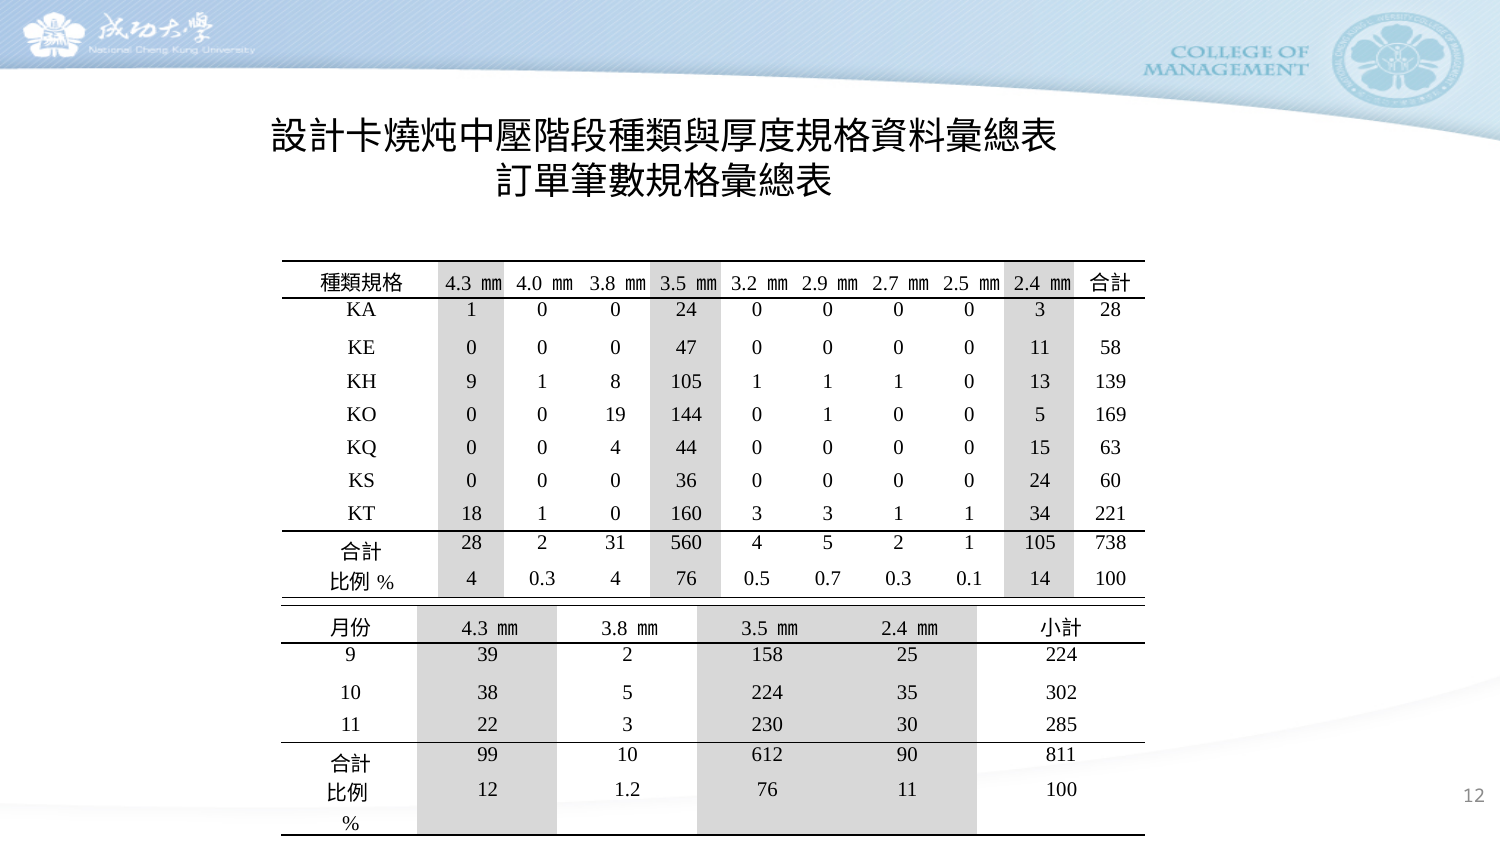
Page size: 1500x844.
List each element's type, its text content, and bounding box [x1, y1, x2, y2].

table_cell 58 [1074, 336, 1145, 370]
table_cell 0 [862, 336, 933, 370]
table_cell KH [282, 370, 438, 403]
table_cell 0 [933, 370, 1004, 403]
table_header 4.3 ㎜ [438, 262, 504, 297]
table_cell 0 [792, 469, 862, 503]
table_cell 3 [721, 503, 792, 530]
table_cell 4 [438, 568, 504, 597]
table_cell 12 [417, 779, 557, 834]
table_cell 0 [862, 469, 933, 503]
table_header 合計 [1074, 262, 1145, 297]
table_cell 0 [721, 403, 792, 436]
table_cell 9 [438, 370, 504, 403]
table_header 3.5 ㎜ [650, 262, 721, 297]
table_cell 0 [504, 299, 578, 336]
table_cell 0 [721, 299, 792, 336]
table_cell 2 [862, 532, 933, 568]
table_cell 0 [504, 436, 578, 469]
table_cell 230 [697, 714, 837, 742]
table_header 3.8 ㎜ [578, 262, 650, 297]
table_cell 11 [837, 779, 977, 834]
table_cell 1 [862, 370, 933, 403]
table_cell 13 [1004, 370, 1074, 403]
table_cell 36 [650, 469, 721, 503]
table_cell 560 [650, 532, 721, 568]
table_cell 1 [933, 532, 1004, 568]
table_cell 0 [792, 299, 862, 336]
table_cell 4 [721, 532, 792, 568]
table_cell 0.7 [792, 568, 862, 597]
table_cell 25 [837, 644, 977, 681]
table_cell 0 [578, 299, 650, 336]
table_cell 9 [281, 644, 417, 681]
table_cell 0 [578, 336, 650, 370]
table_cell 22 [417, 714, 557, 742]
table_cell 285 [977, 714, 1145, 742]
table_header 2.7 ㎜ [862, 262, 933, 297]
table_cell 1 [721, 370, 792, 403]
table_cell KS [282, 469, 438, 503]
table_cell 0 [721, 469, 792, 503]
table_cell 1 [792, 370, 862, 403]
table_cell 0 [933, 299, 1004, 336]
table_cell 1 [933, 503, 1004, 530]
table_cell 10 [281, 681, 417, 714]
table_cell 0 [862, 403, 933, 436]
table_cell 0 [504, 469, 578, 503]
table_header 4.0 ㎜ [504, 262, 578, 297]
table_cell 0 [438, 336, 504, 370]
table_cell 1 [792, 403, 862, 436]
table_cell 224 [977, 644, 1145, 681]
table_cell 1 [438, 299, 504, 336]
table_cell 0 [504, 336, 578, 370]
table_cell 100 [1074, 568, 1145, 597]
table_cell 90 [837, 743, 977, 779]
table_cell 0 [438, 436, 504, 469]
table_header 2.4 ㎜ [1004, 262, 1074, 297]
table_cell 44 [650, 436, 721, 469]
table_cell 0 [862, 436, 933, 469]
table_header 月份 [281, 606, 417, 642]
table_cell 0 [933, 336, 1004, 370]
table_cell 0 [933, 469, 1004, 503]
slide_number 12 [1405, 749, 1500, 844]
table_cell 19 [578, 403, 650, 436]
table_cell 160 [650, 503, 721, 530]
table_cell 5 [557, 681, 697, 714]
table_cell 0 [438, 403, 504, 436]
table_header 4.3 ㎜ [417, 606, 557, 642]
table_cell 224 [697, 681, 837, 714]
table_header 3.5 ㎜ [697, 606, 837, 642]
table_cell 24 [1004, 469, 1074, 503]
table_cell 99 [417, 743, 557, 779]
table_cell 0 [933, 403, 1004, 436]
table_cell 4 [578, 568, 650, 597]
table_cell 76 [650, 568, 721, 597]
table_cell 811 [977, 743, 1145, 779]
table_cell 612 [697, 743, 837, 779]
table_cell 169 [1074, 403, 1145, 436]
table_cell 5 [792, 532, 862, 568]
table_cell 3 [1004, 299, 1074, 336]
table_cell 4 [578, 436, 650, 469]
table_header 2.4 ㎜ [837, 606, 977, 642]
table_header 3.8 ㎜ [557, 606, 697, 642]
table_cell 3 [792, 503, 862, 530]
table_cell 11 [281, 714, 417, 742]
table_cell 31 [578, 532, 650, 568]
table_cell KE [282, 336, 438, 370]
table_cell 3 [557, 714, 697, 742]
table_cell 18 [438, 503, 504, 530]
table_cell 28 [1074, 299, 1145, 336]
table_cell 2 [504, 532, 578, 568]
table_cell 1 [504, 370, 578, 403]
table_cell 2 [557, 644, 697, 681]
table_cell 0 [933, 436, 1004, 469]
table_header 2.5 ㎜ [933, 262, 1004, 297]
table_cell 105 [650, 370, 721, 403]
table_cell 221 [1074, 503, 1145, 530]
table_cell KO [282, 403, 438, 436]
table_cell 比例% [281, 779, 417, 834]
table_cell 34 [1004, 503, 1074, 530]
table_cell 158 [697, 644, 837, 681]
table_cell 0 [792, 436, 862, 469]
table_cell 60 [1074, 469, 1145, 503]
table_cell 63 [1074, 436, 1145, 469]
table_cell KA [282, 299, 438, 336]
table_cell 139 [1074, 370, 1145, 403]
table_cell 0 [438, 469, 504, 503]
table_cell 0.5 [721, 568, 792, 597]
table_cell 35 [837, 681, 977, 714]
table_cell 15 [1004, 436, 1074, 469]
table_cell 0 [578, 503, 650, 530]
table_header 2.9 ㎜ [792, 262, 862, 297]
table_cell 比例% [282, 568, 438, 597]
table_cell 合計 [281, 743, 417, 779]
table_cell 5 [1004, 403, 1074, 436]
title 設計卡燒炖中壓階段種類與厚度規格資料彙總表 訂單筆數規格彙總表 [94, 96, 1235, 750]
table_cell 38 [417, 681, 557, 714]
table_cell 0 [792, 336, 862, 370]
table_cell 11 [1004, 336, 1074, 370]
table_header 3.2 ㎜ [721, 262, 792, 297]
table_cell 47 [650, 336, 721, 370]
table_cell 144 [650, 403, 721, 436]
table_cell KT [282, 503, 438, 530]
table_cell 30 [837, 714, 977, 742]
table_cell 10 [557, 743, 697, 779]
table_cell 302 [977, 681, 1145, 714]
table_cell 0 [721, 436, 792, 469]
table_cell 14 [1004, 568, 1074, 597]
table_cell 0.1 [933, 568, 1004, 597]
table_cell 105 [1004, 532, 1074, 568]
table_cell 0 [578, 469, 650, 503]
table_cell 1 [862, 503, 933, 530]
table_cell 0 [721, 336, 792, 370]
table_header 種類規格 [282, 262, 438, 297]
table_cell 76 [697, 779, 837, 834]
table_cell 1 [504, 503, 578, 530]
table_cell 8 [578, 370, 650, 403]
picture [0, 0, 1500, 844]
table_cell 0.3 [862, 568, 933, 597]
table_cell 24 [650, 299, 721, 336]
table_cell 28 [438, 532, 504, 568]
table_cell 0 [504, 403, 578, 436]
table_cell 39 [417, 644, 557, 681]
table_cell KQ [282, 436, 438, 469]
table_cell 100 [977, 779, 1145, 834]
table_cell 0 [862, 299, 933, 336]
table_cell 合計 [282, 532, 438, 568]
table_cell 1.2 [557, 779, 697, 834]
table_cell 738 [1074, 532, 1145, 568]
table_cell 0.3 [504, 568, 578, 597]
table_header 小計 [977, 606, 1145, 642]
